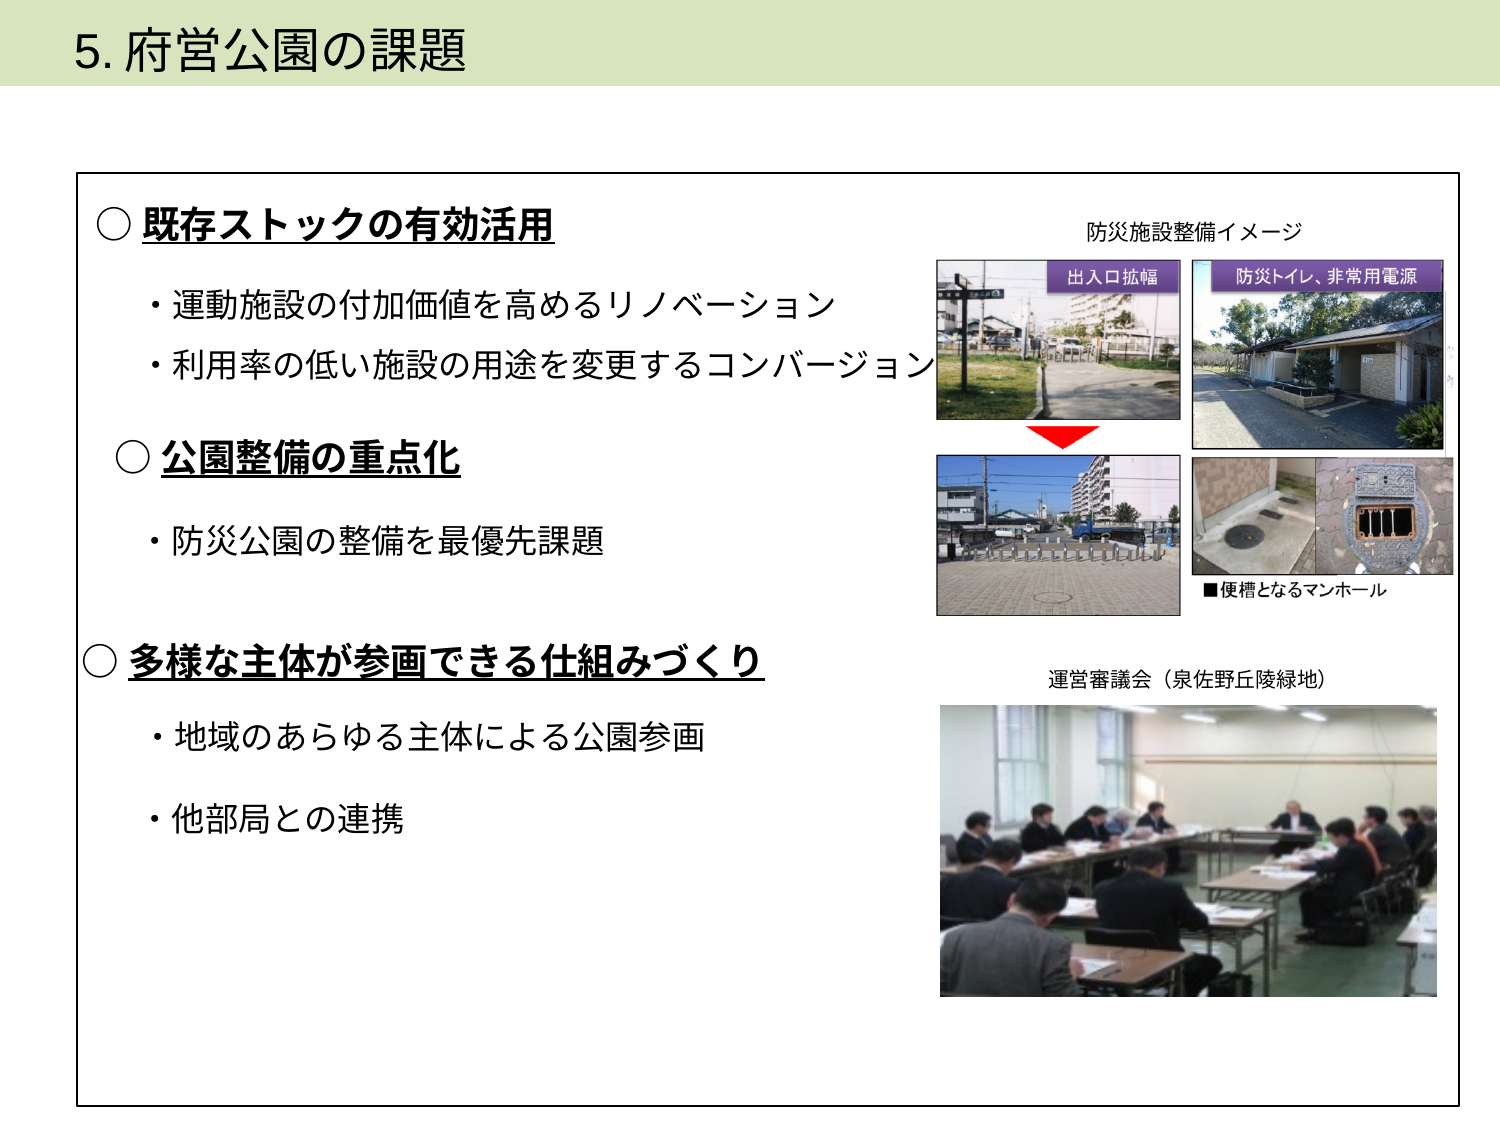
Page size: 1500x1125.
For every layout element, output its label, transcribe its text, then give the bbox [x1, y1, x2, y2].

text_box ・運動施設の付加価値を高めるリノベーション ・利用率の低い施設の用途を変更するコンバージョン [122, 255, 934, 394]
text_box ・他部局との連携 [122, 788, 935, 847]
text_box ・地域のあらゆる主体による公園参画 [124, 707, 936, 766]
text_box ・防災公園の整備を最優先課題 [122, 511, 930, 569]
picture [935, 256, 1454, 616]
text_box ○既存ストックの有効活用 [80, 193, 570, 254]
text_box 運営審議会（泉佐野丘陵緑地） [1033, 659, 1398, 699]
text_box 5.府営公園の課題 [0, 0, 889, 86]
text_box 防災施設整備イメージ [1011, 211, 1379, 253]
text_box ○公園整備の重点化 [99, 426, 476, 487]
text_box ○多様な主体が参画できる仕組みづくり [67, 630, 780, 691]
text_box [75, 171, 1461, 1108]
text_box [0, 0, 1500, 88]
picture [940, 705, 1437, 998]
